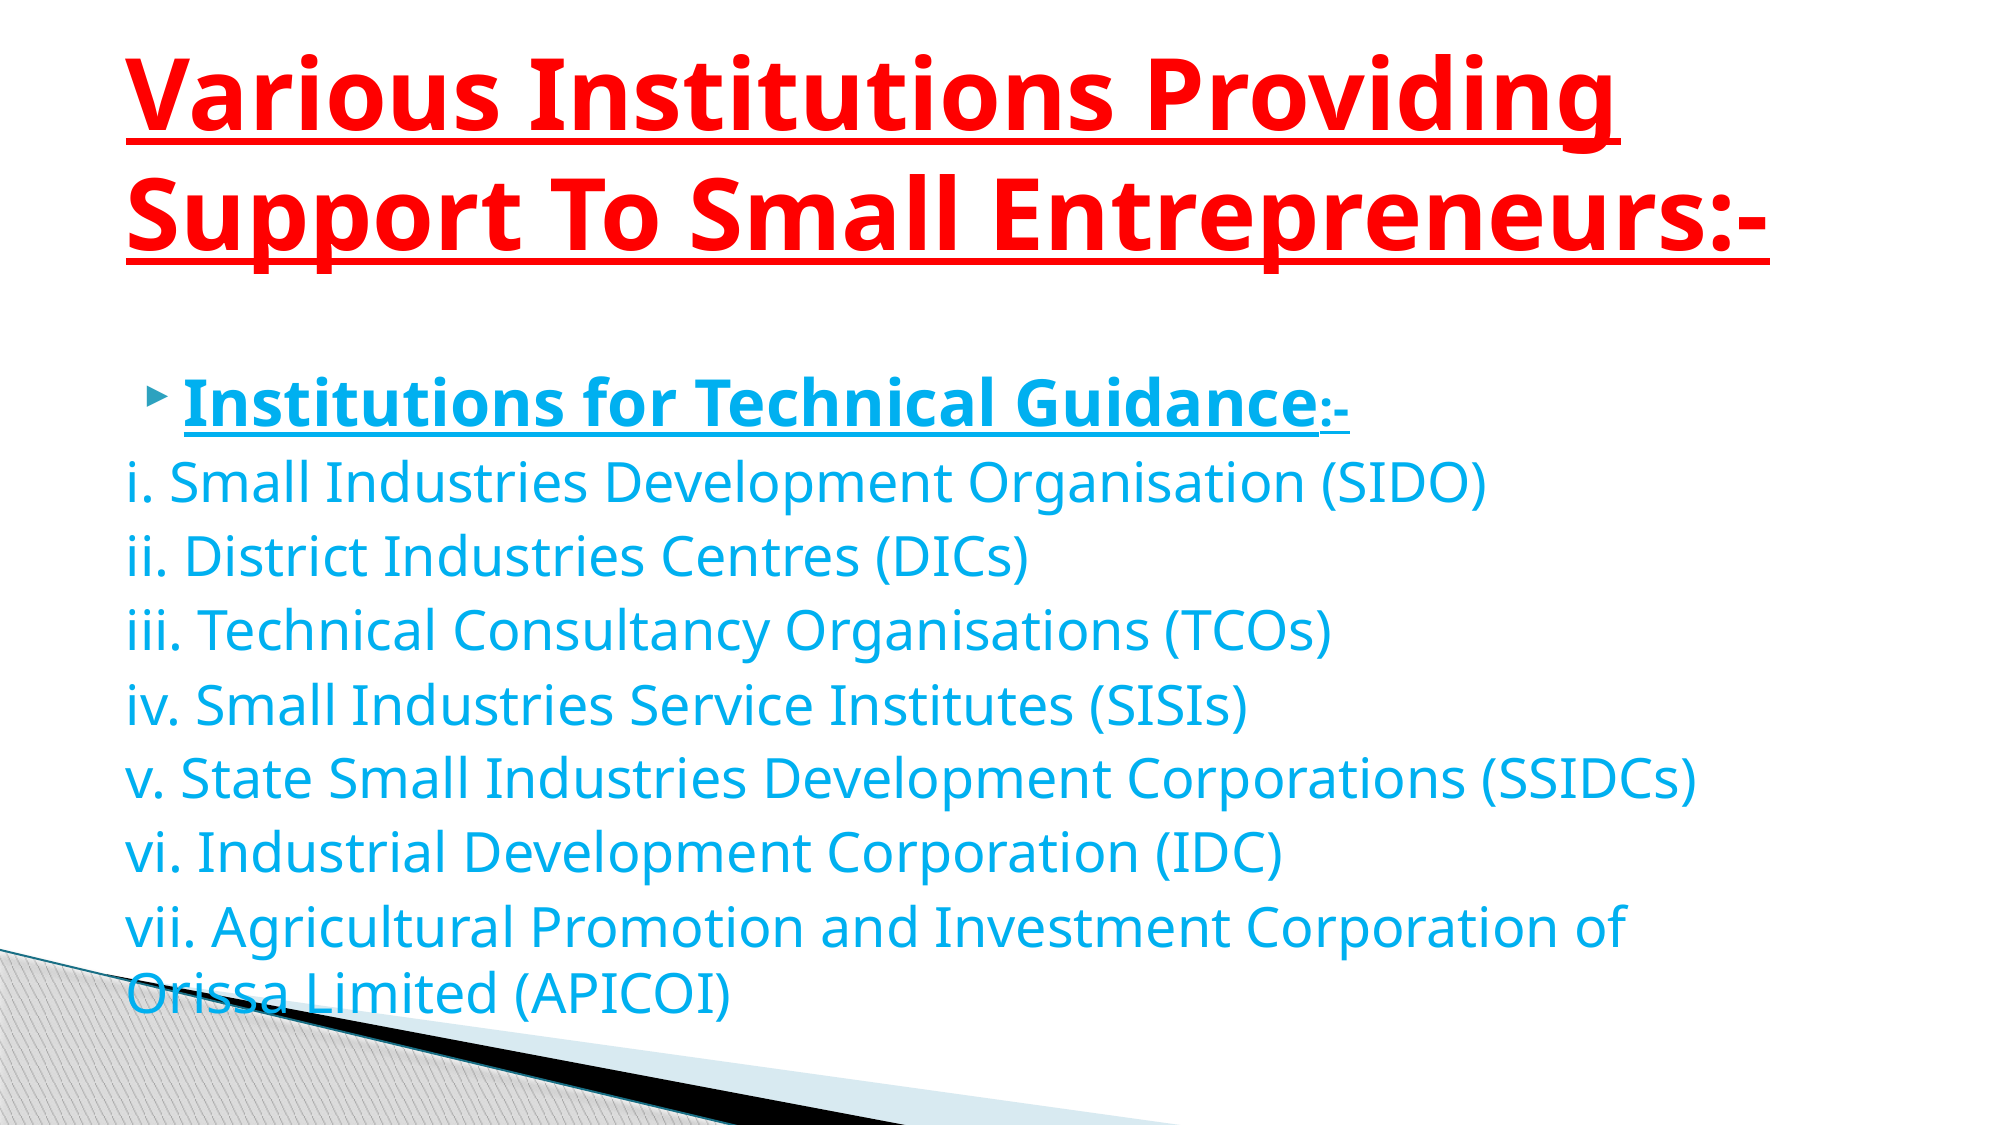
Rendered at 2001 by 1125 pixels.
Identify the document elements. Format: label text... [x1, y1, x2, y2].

title Various Institutions Providing Support To Small Entrepreneurs:- [111, 41, 1837, 260]
list Institutions for Technical Guidance:- i. Small Industries Development Organisation (SIDO) ii. District Industries Centres (DICs) iii. Technical Consultancy Organisations (TCOs) iv. Small Industries Service Institutes (SISIs) v. State Small Industries Development Corporations (SSIDCs) vi. Industrial Development Corporation (IDC) vii. Agricultural Promotion and Investment Corporation of Orissa Limited (APICOI) [111, 354, 1725, 1044]
